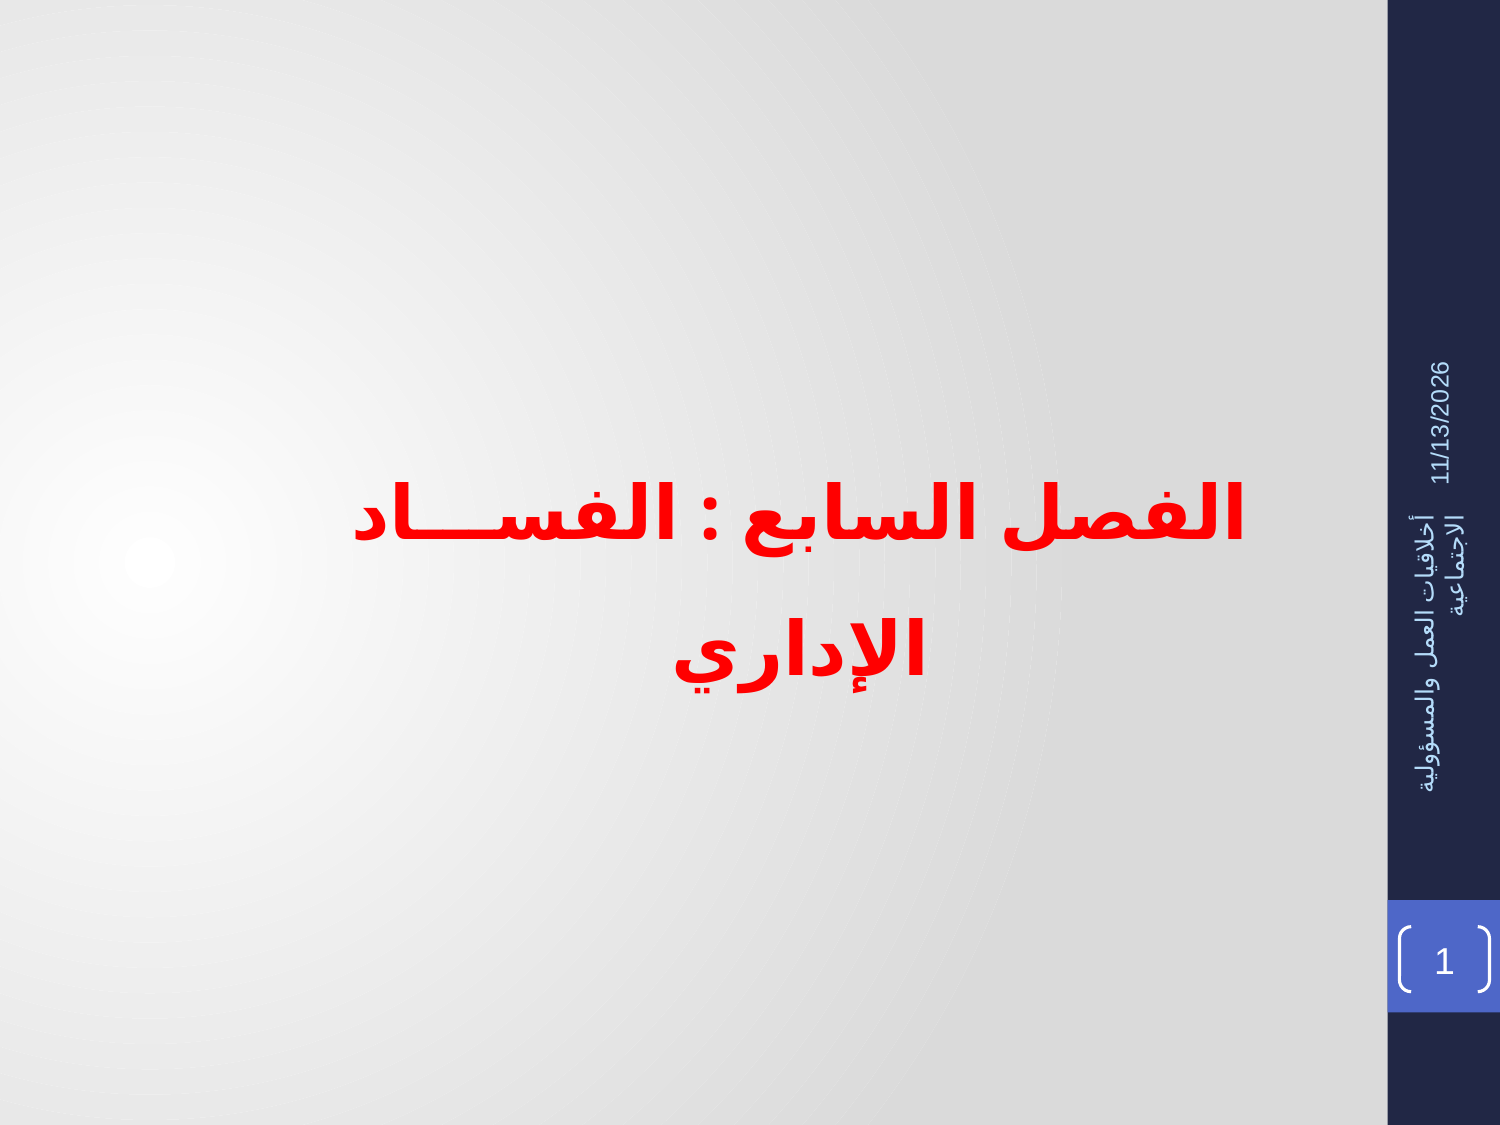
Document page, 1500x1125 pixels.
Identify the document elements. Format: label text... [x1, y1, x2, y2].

slide_number 1 [1397, 925, 1492, 994]
subtitle الفصل السابع : الفســـاد الإداري [275, 412, 1325, 925]
footer أخلاقيات العمل والمسؤولية الاجتماعية [1408, 500, 1469, 889]
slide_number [1408, 100, 1469, 500]
